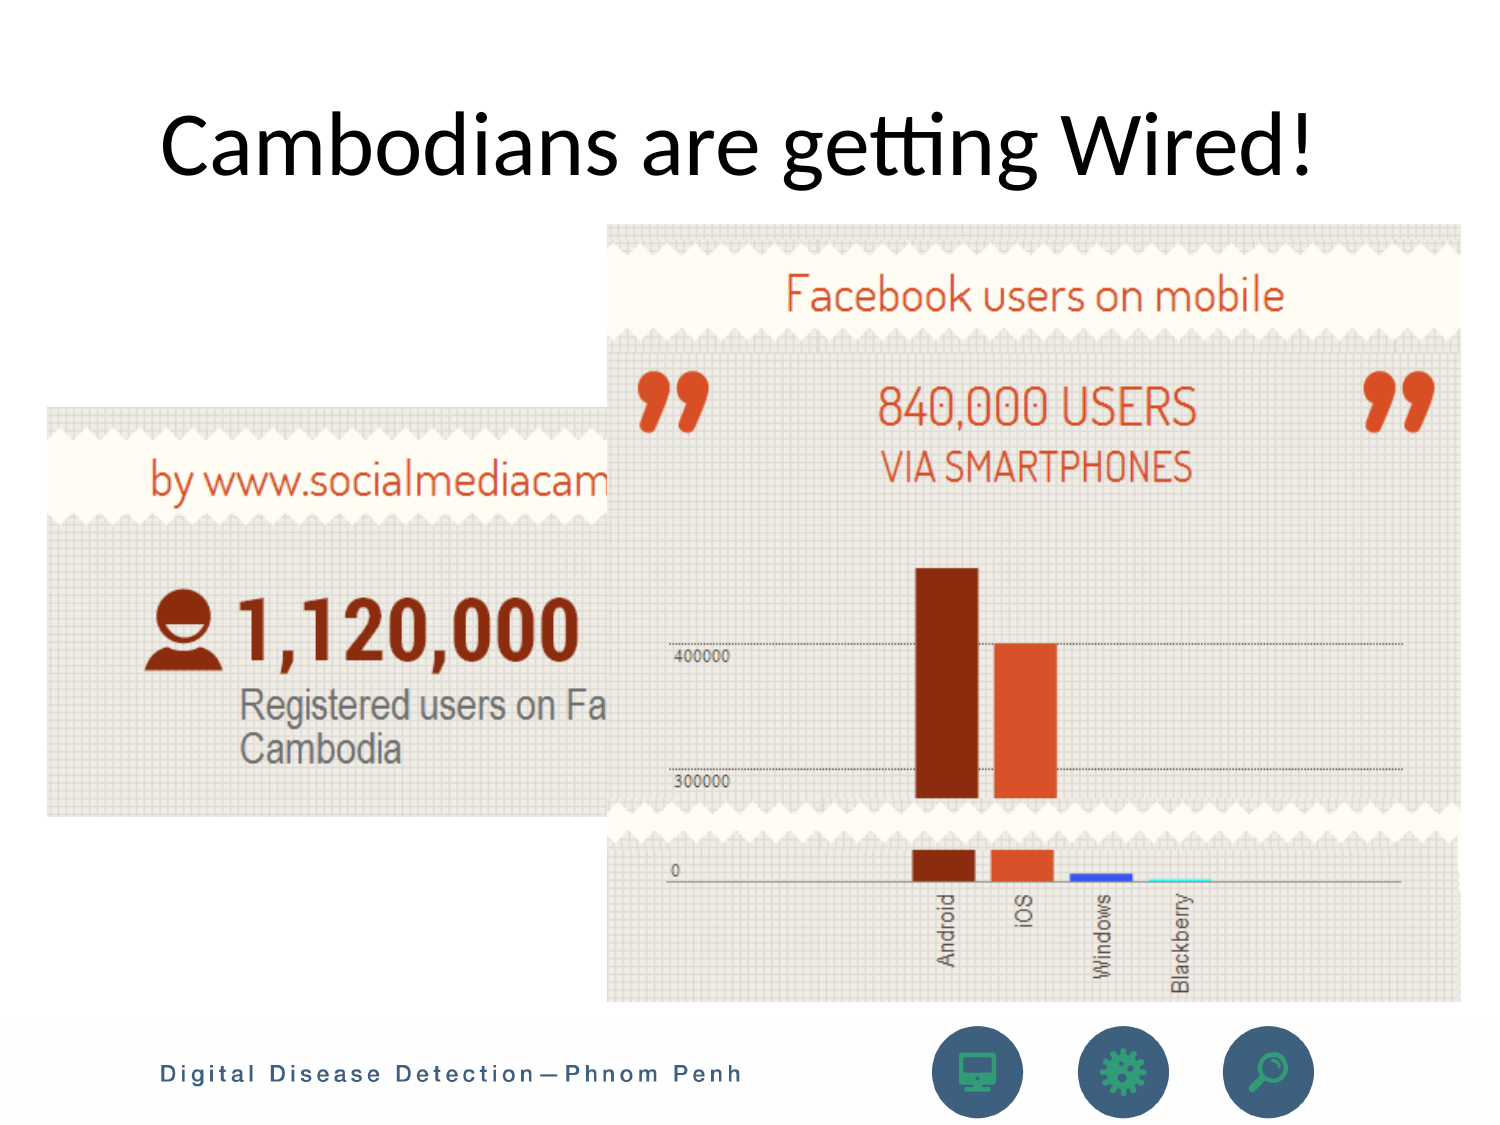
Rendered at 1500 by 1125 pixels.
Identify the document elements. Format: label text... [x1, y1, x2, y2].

picture [606, 224, 1461, 1002]
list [46, 407, 601, 817]
title Cambodians are getting Wired! [75, 45, 1425, 233]
picture [0, 1017, 1500, 1125]
